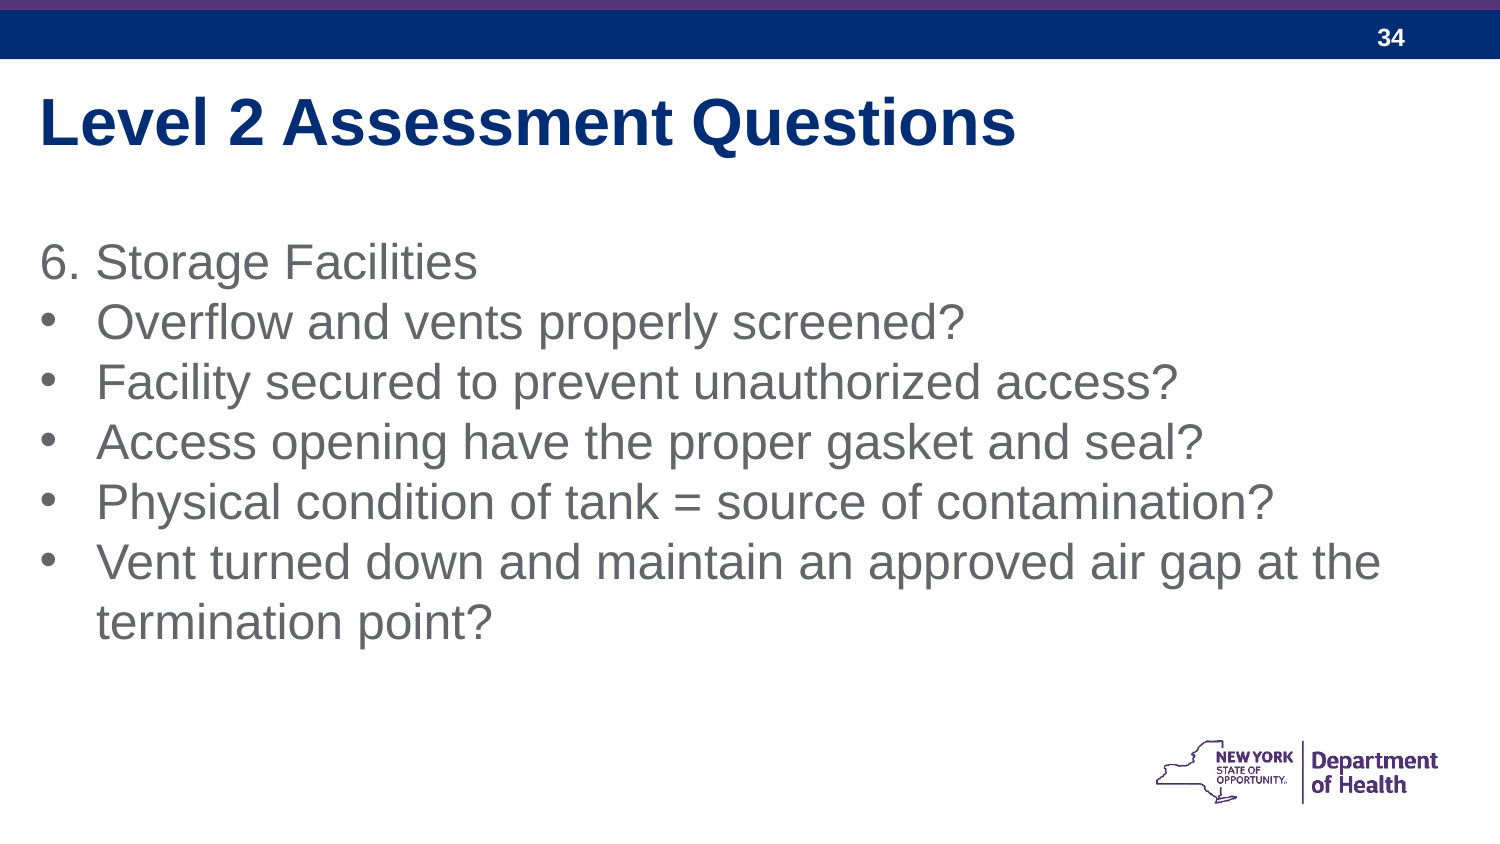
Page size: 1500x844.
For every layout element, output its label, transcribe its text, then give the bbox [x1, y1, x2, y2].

text_box 6. Storage Facilities Overflow and vents properly screened? Facility secured to prevent unauthorized access? Access opening have the proper gasket and seal? Physical condition of tank = source of contamination? Vent turned down and maintain an approved air gap at the termination point? [24, 221, 1463, 657]
picture [1156, 740, 1438, 804]
text_box Level 2 Assessment Questions [24, 71, 1450, 167]
